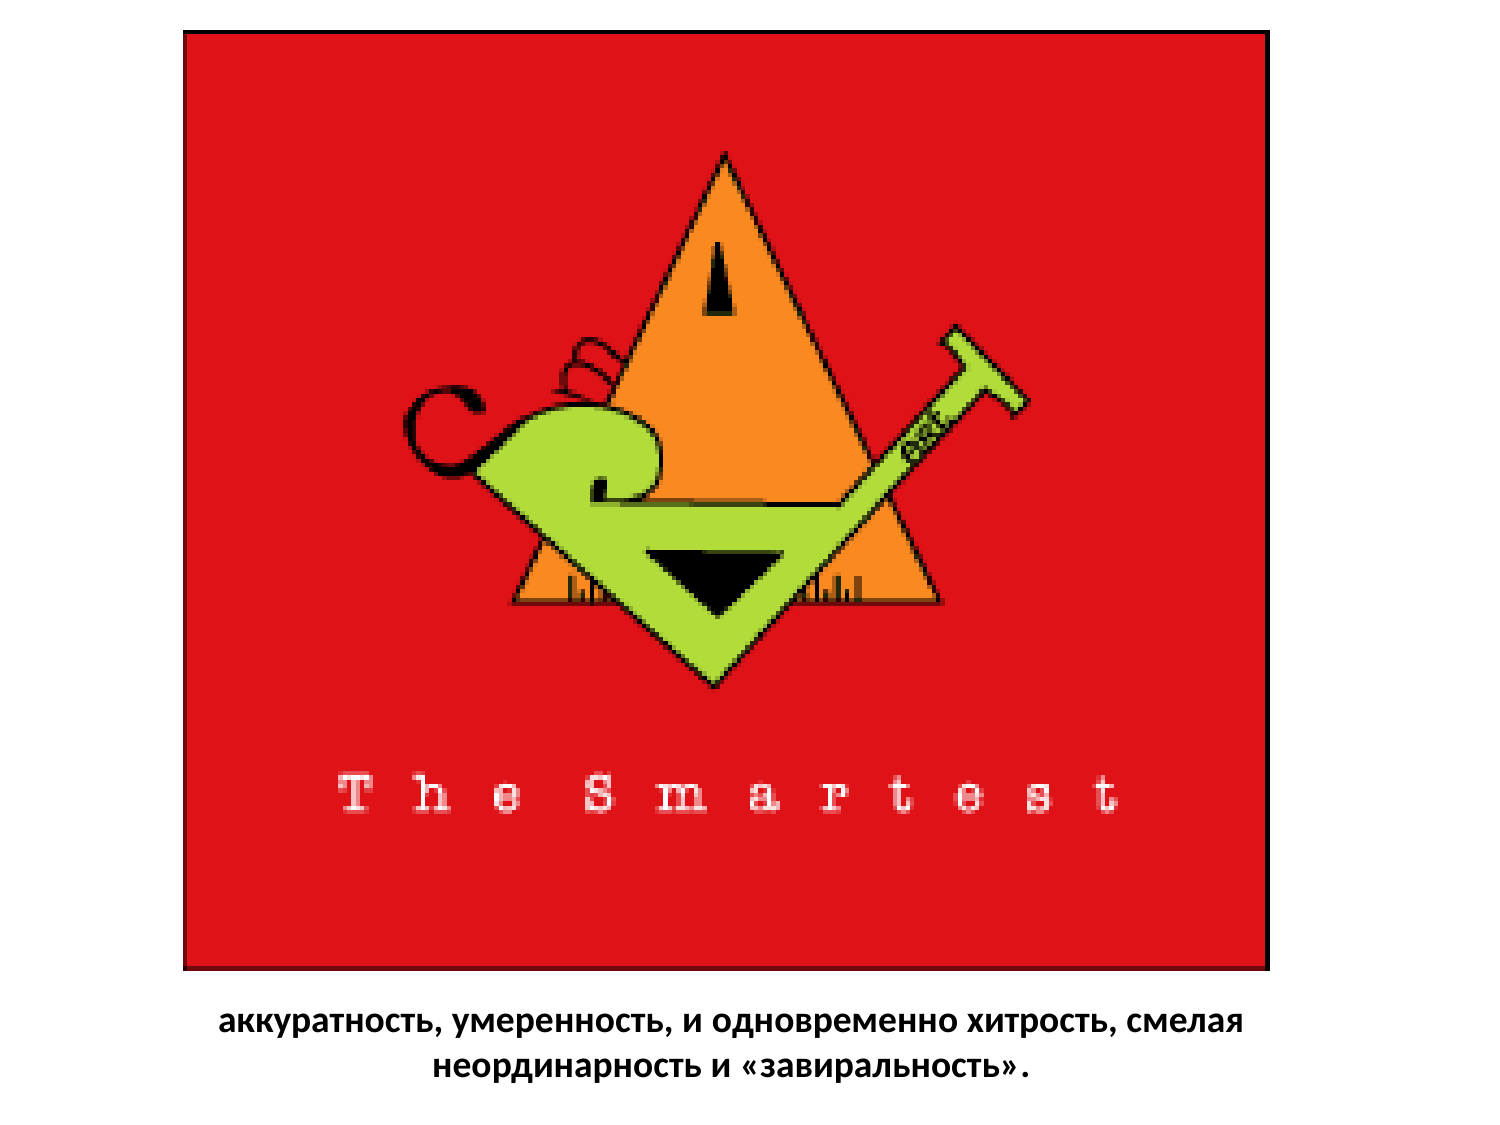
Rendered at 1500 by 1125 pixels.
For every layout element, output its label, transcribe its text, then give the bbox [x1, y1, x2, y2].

picture [182, 30, 1270, 971]
text_box аккуратность, умеренность, и одновременно хитрость, смелая неординарность и «завиральность». [203, 987, 1268, 1093]
